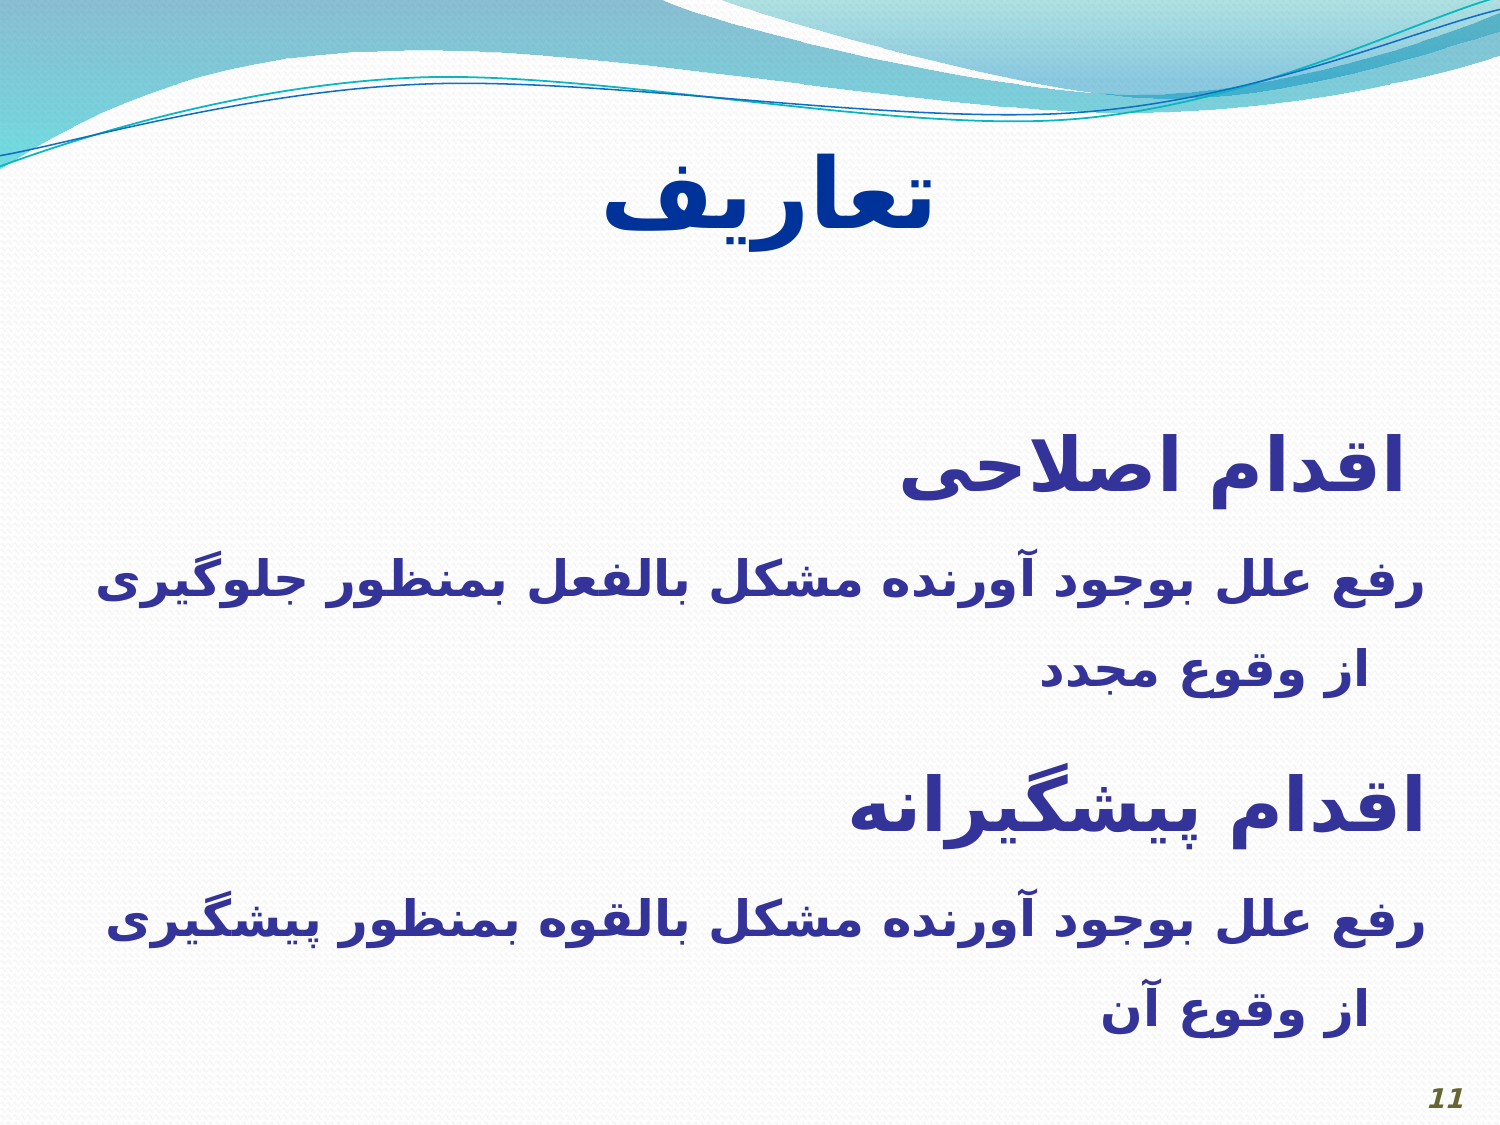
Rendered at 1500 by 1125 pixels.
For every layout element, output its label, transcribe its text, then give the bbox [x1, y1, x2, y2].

text_box اقدام اصلاحی رفع علل بوجود آورنده مشکل بالفعل بمنظور جلوگیری از وقوع مجدد اقدام پیشگیرانه رفع علل بوجود آورنده مشکل بالقوه بمنظور پیشگیری از وقوع آن [54, 363, 1443, 927]
text_box تعاريف [99, 123, 1388, 305]
